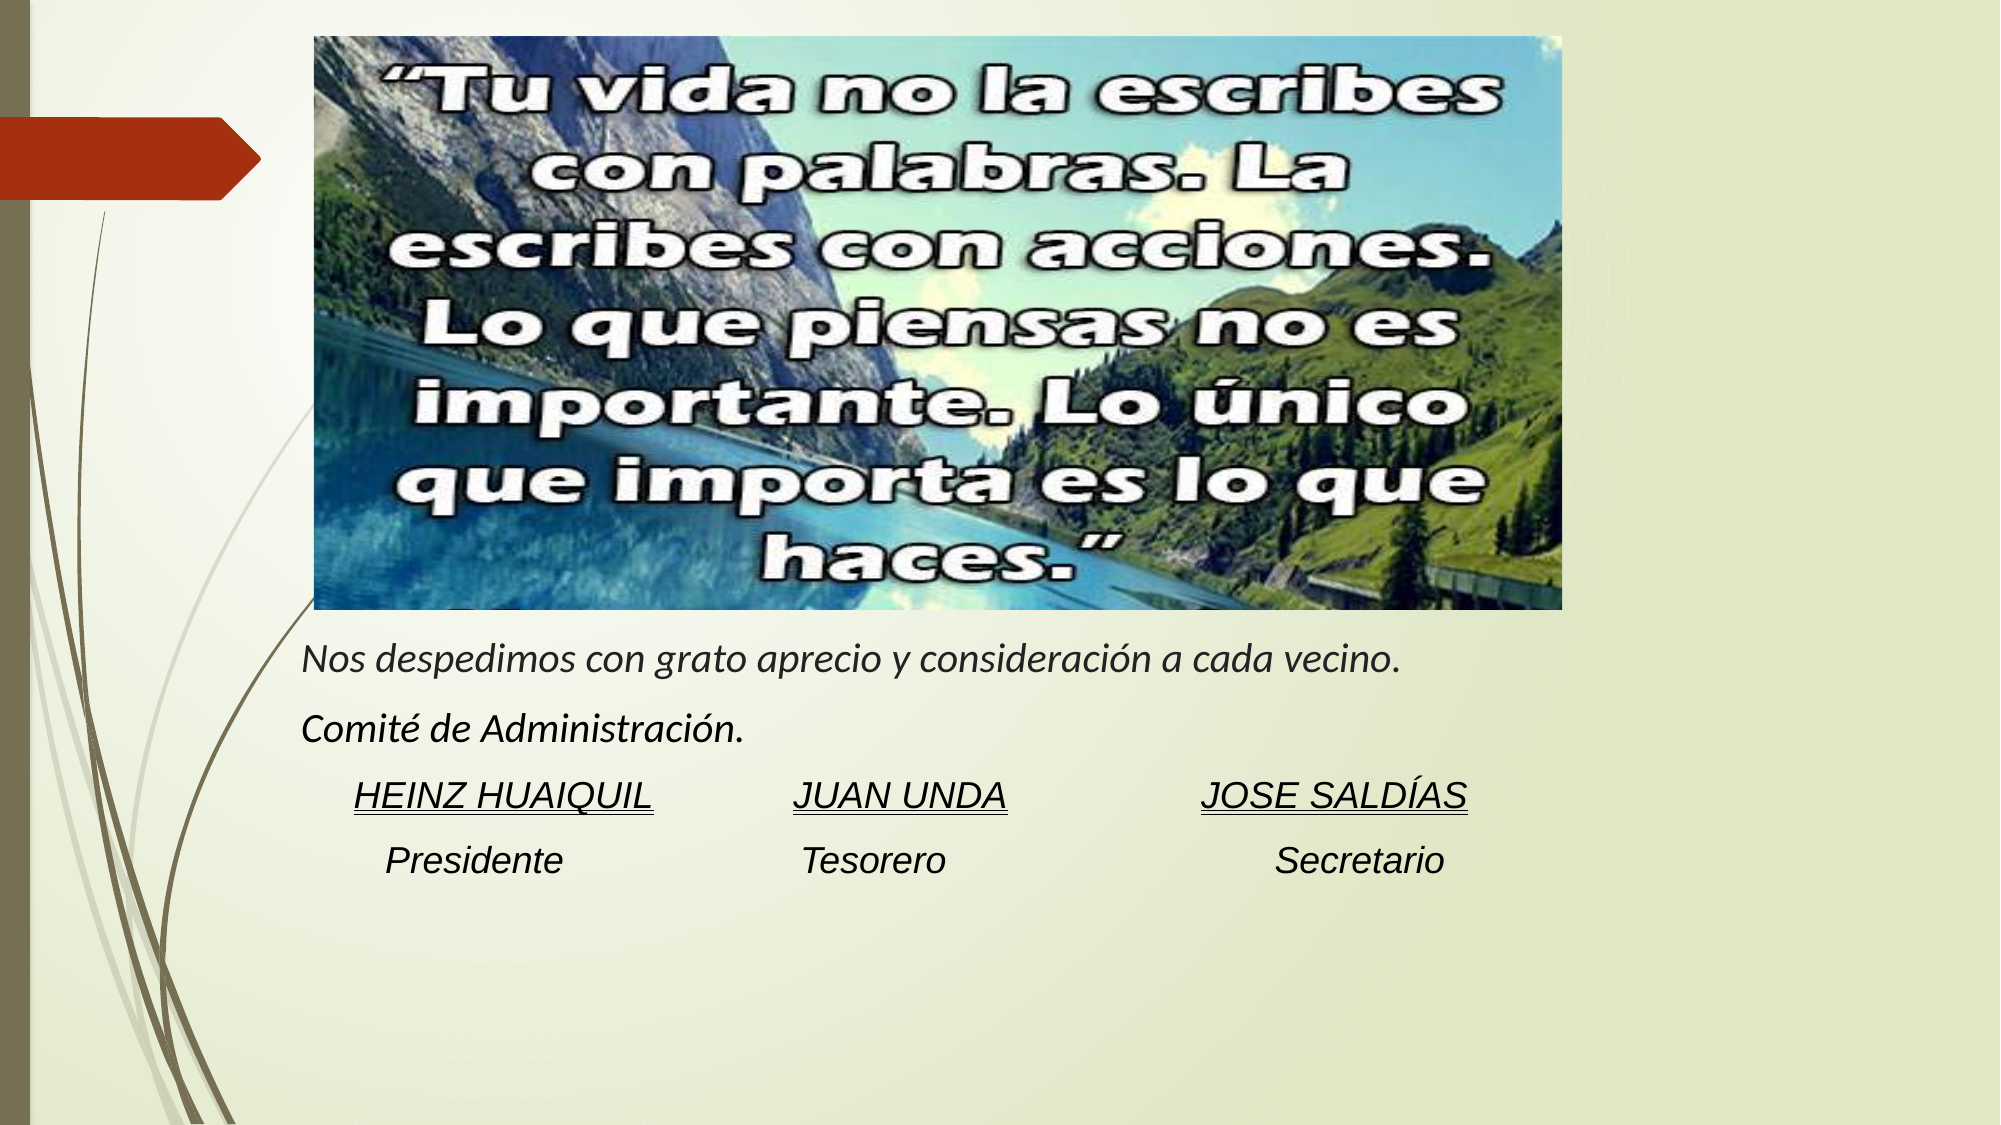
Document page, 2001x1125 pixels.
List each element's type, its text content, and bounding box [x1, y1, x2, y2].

text_box Nos despedimos con grato aprecio y consideración a cada vecino. Comité de Administración. HEINZ HUAIQUIL JUAN UNDA JOSE SALDÍAS Presidente Tesorero Secretario [286, 423, 1842, 888]
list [313, 36, 1563, 610]
